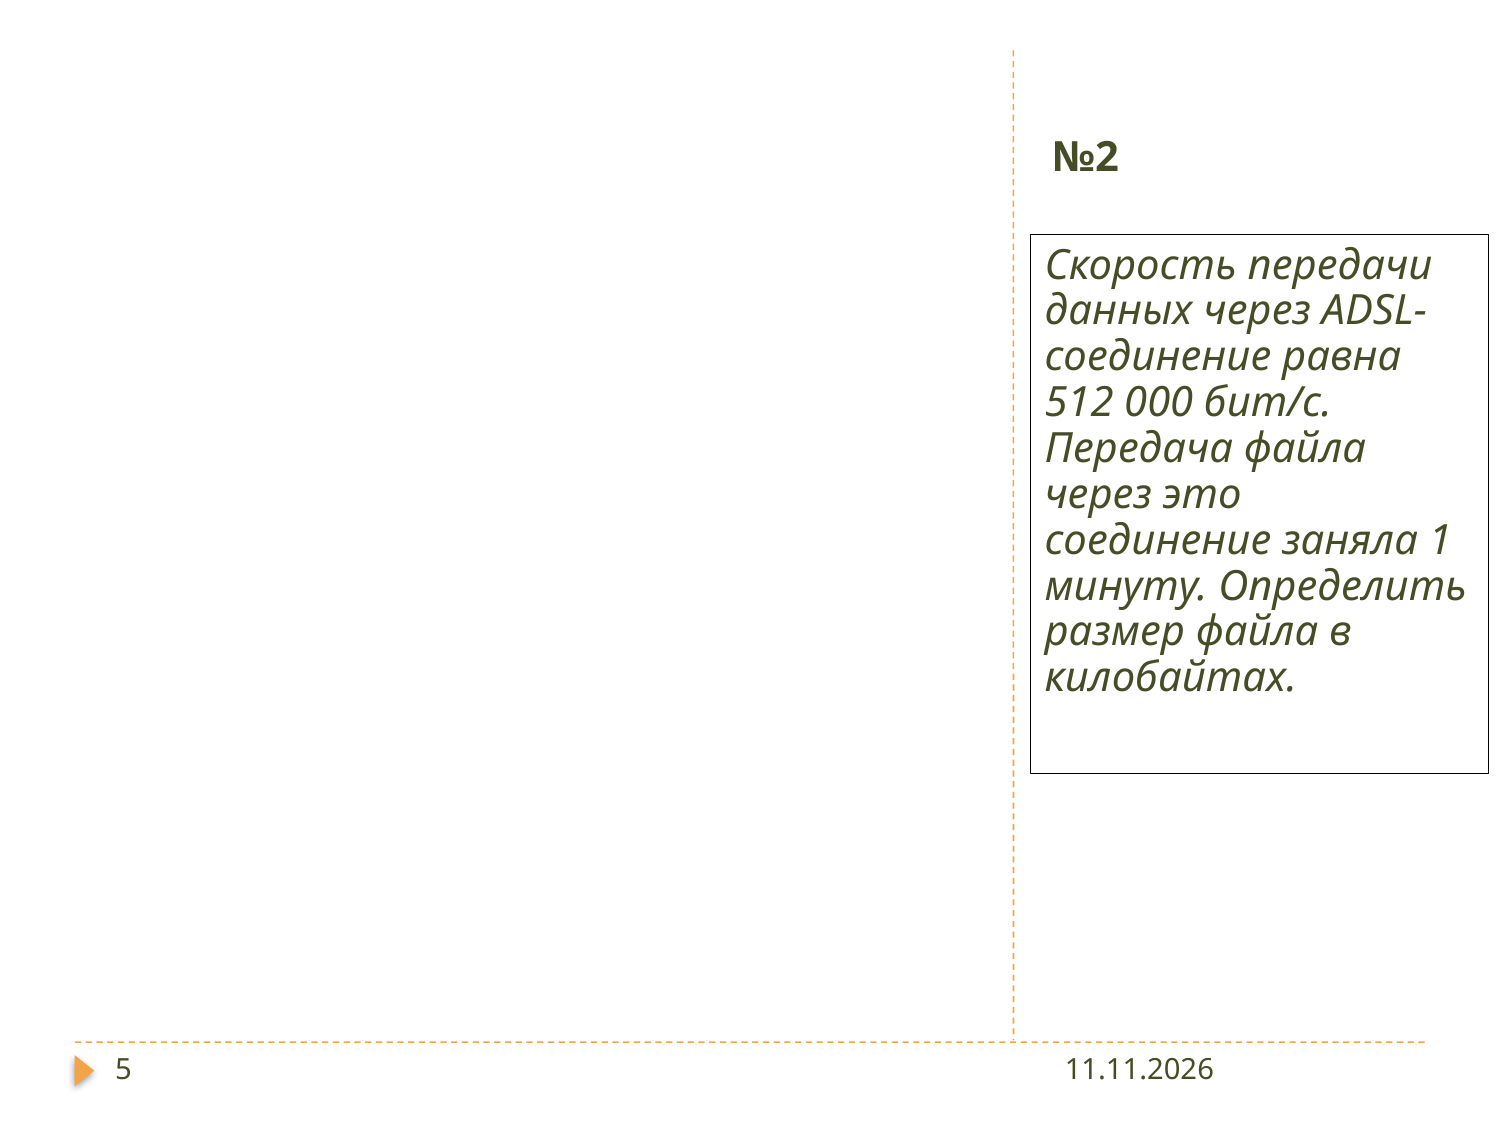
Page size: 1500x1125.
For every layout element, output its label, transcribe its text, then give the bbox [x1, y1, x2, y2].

list Скорость передачи данных через ADSL-соединение равна 512 000 бит/c. Передача файла через это соединение заняла 1 минуту. Определить размер файла в килобайтах. [1029, 234, 1489, 774]
title №2 [1037, 50, 1450, 188]
slide_number 5 [100, 1042, 426, 1103]
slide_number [1050, 1042, 1426, 1103]
